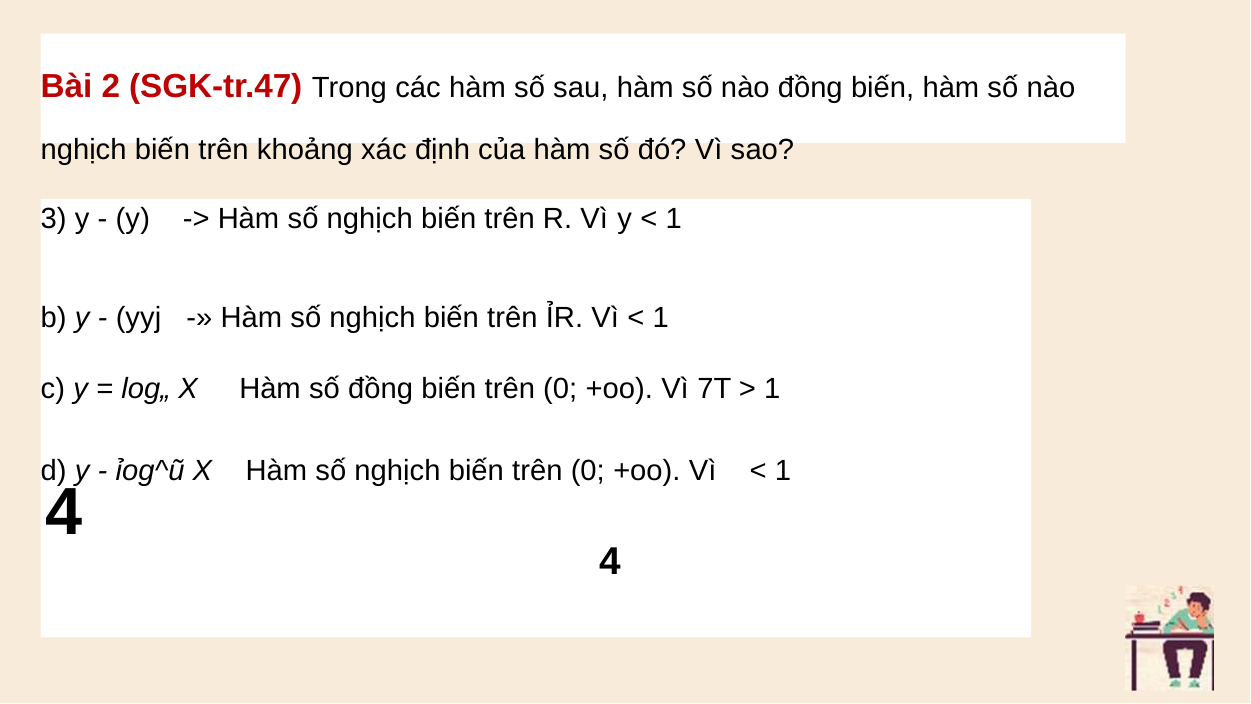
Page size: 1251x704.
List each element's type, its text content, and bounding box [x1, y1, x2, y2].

text_box Bài 2 (SGK-tr.47) Trong các hàm số sau, hàm số nào đồng biến, hàm số nào nghịch biến trên khoảng xác định của hàm số đó? Vì sao? [40, 33, 1126, 143]
picture [1125, 585, 1215, 691]
text_box 3) y - (y) -> Hàm số nghịch biến trên R. Vì y < 1 b) y - (yyj -» Hàm số nghịch biến trên ỈR. Vì < 1 c) y = log„ X Hàm số đồng biến trên (0; +oo). Vì 7T > 1 d) y - ỉog^ũ X Hàm số nghịch biến trên (0; +oo). Vì < 1 4 4 [40, 199, 1032, 638]
